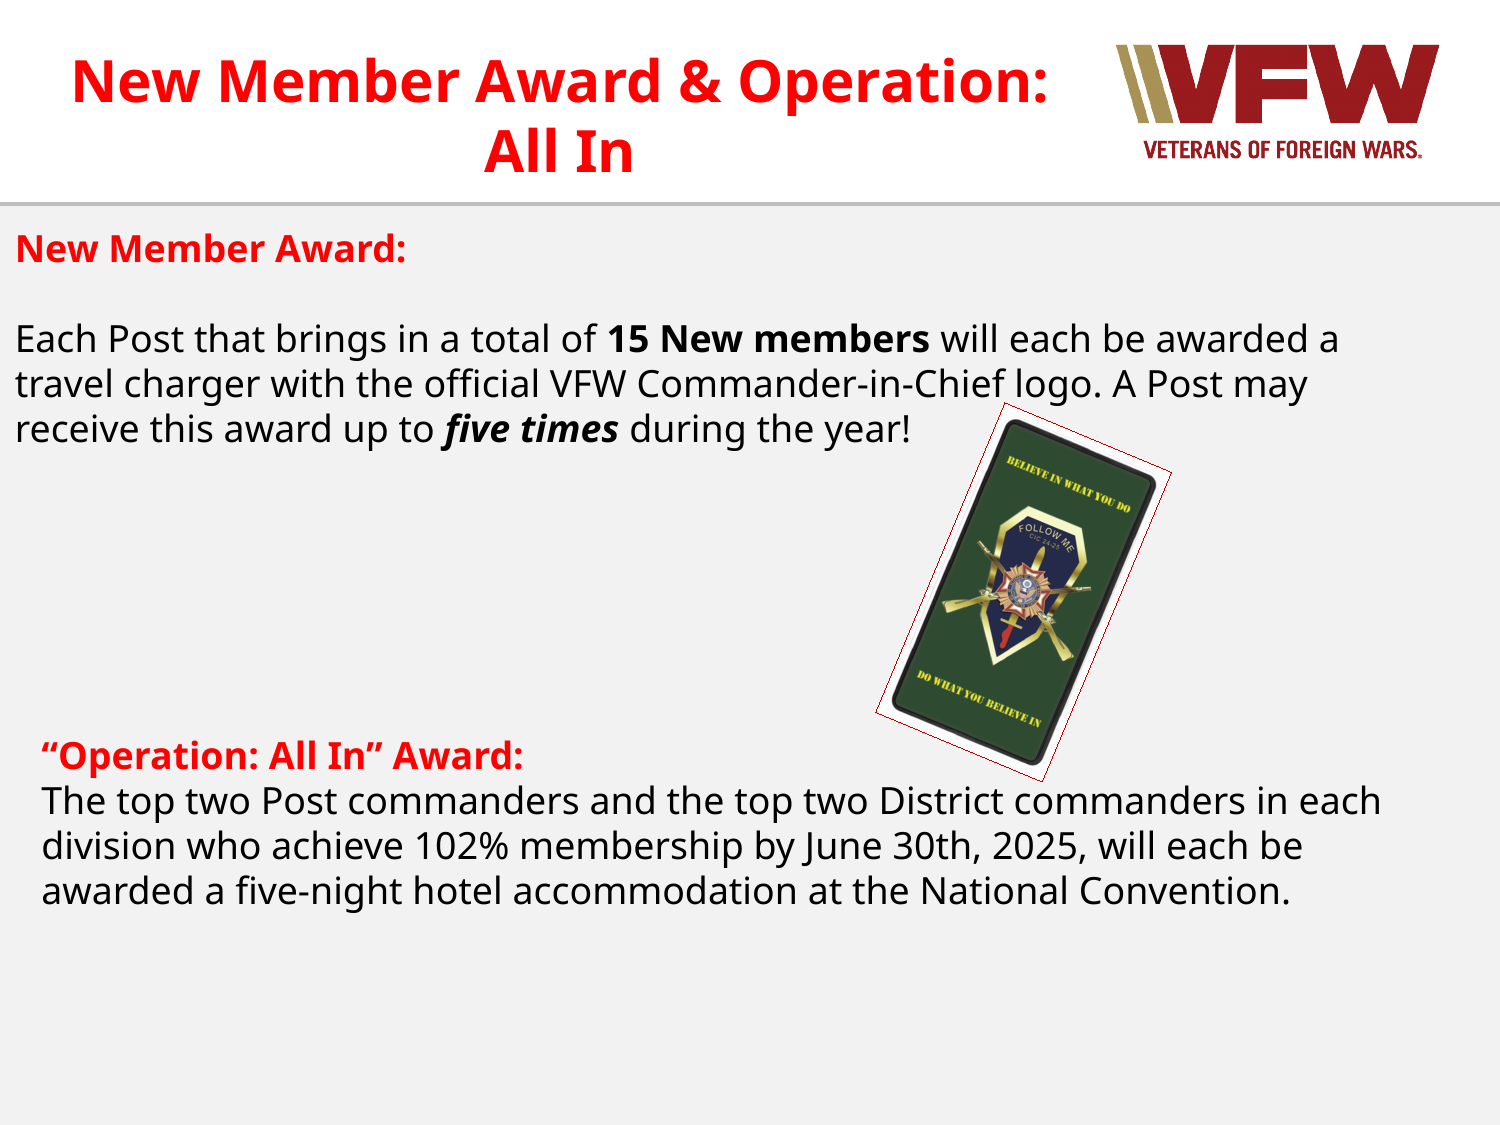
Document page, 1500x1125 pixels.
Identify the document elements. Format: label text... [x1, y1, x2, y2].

text_box New Member Award & Operation: All In [26, 36, 1094, 192]
picture [1115, 44, 1440, 159]
text_box “Operation: All In” Award: The top two Post commanders and the top two District commanders in each division who achieve 102% membership by June 30th, 2025, will each be awarded a five-night hotel accommodation at the National Convention. [26, 724, 1401, 920]
picture [877, 404, 1171, 781]
text_box New Member Award: Each Post that brings in a total of 15 New members will each be awarded a travel charger with the official VFW Commander-in-Chief logo. A Post may receive this award up to five times during the year! [0, 217, 1401, 458]
